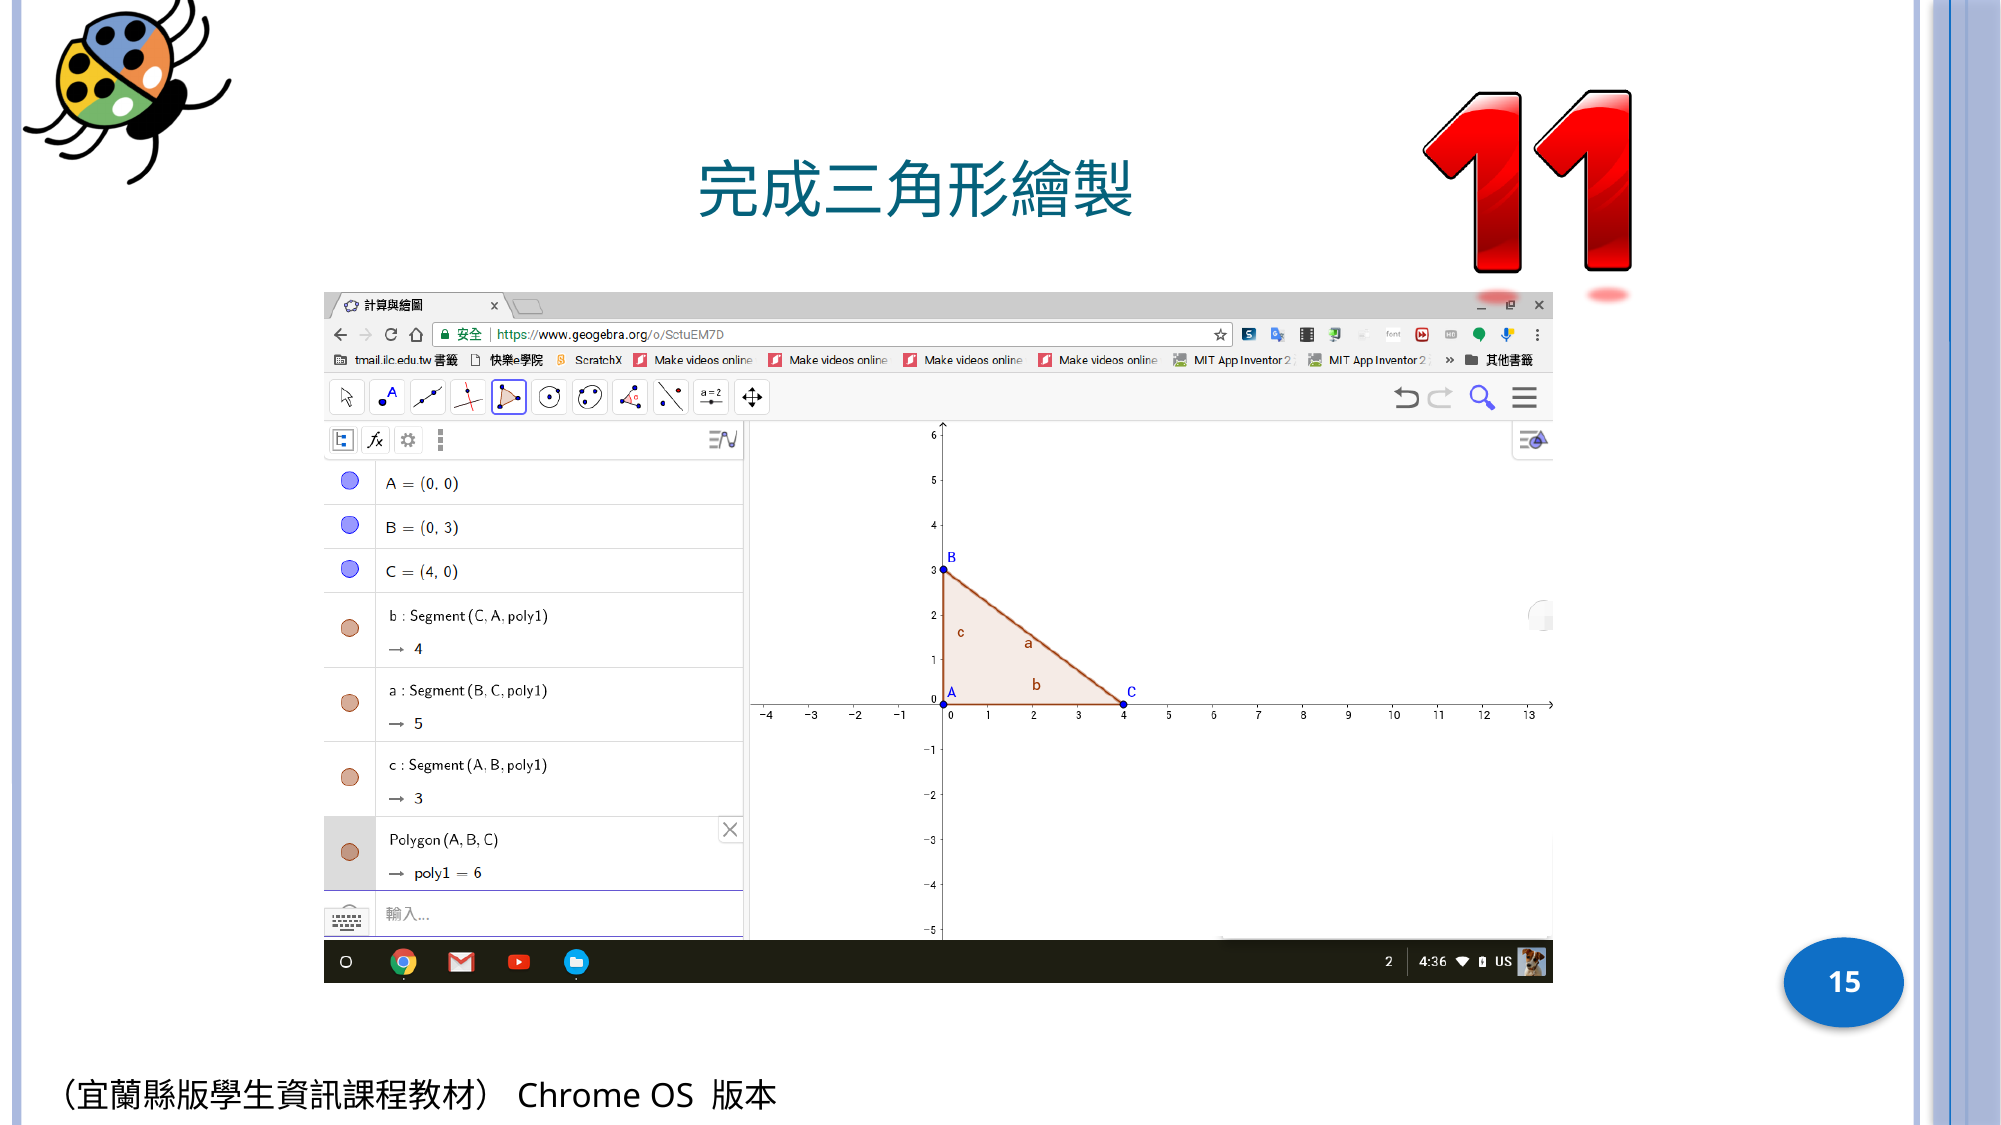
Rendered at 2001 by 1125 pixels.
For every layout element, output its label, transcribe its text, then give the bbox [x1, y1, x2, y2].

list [324, 291, 1553, 983]
slide_number 15 [1777, 940, 1912, 1027]
title 完成三角形繪製 [99, 45, 1734, 233]
picture [1532, 88, 1635, 307]
picture [2, 0, 240, 205]
picture [1421, 91, 1524, 310]
